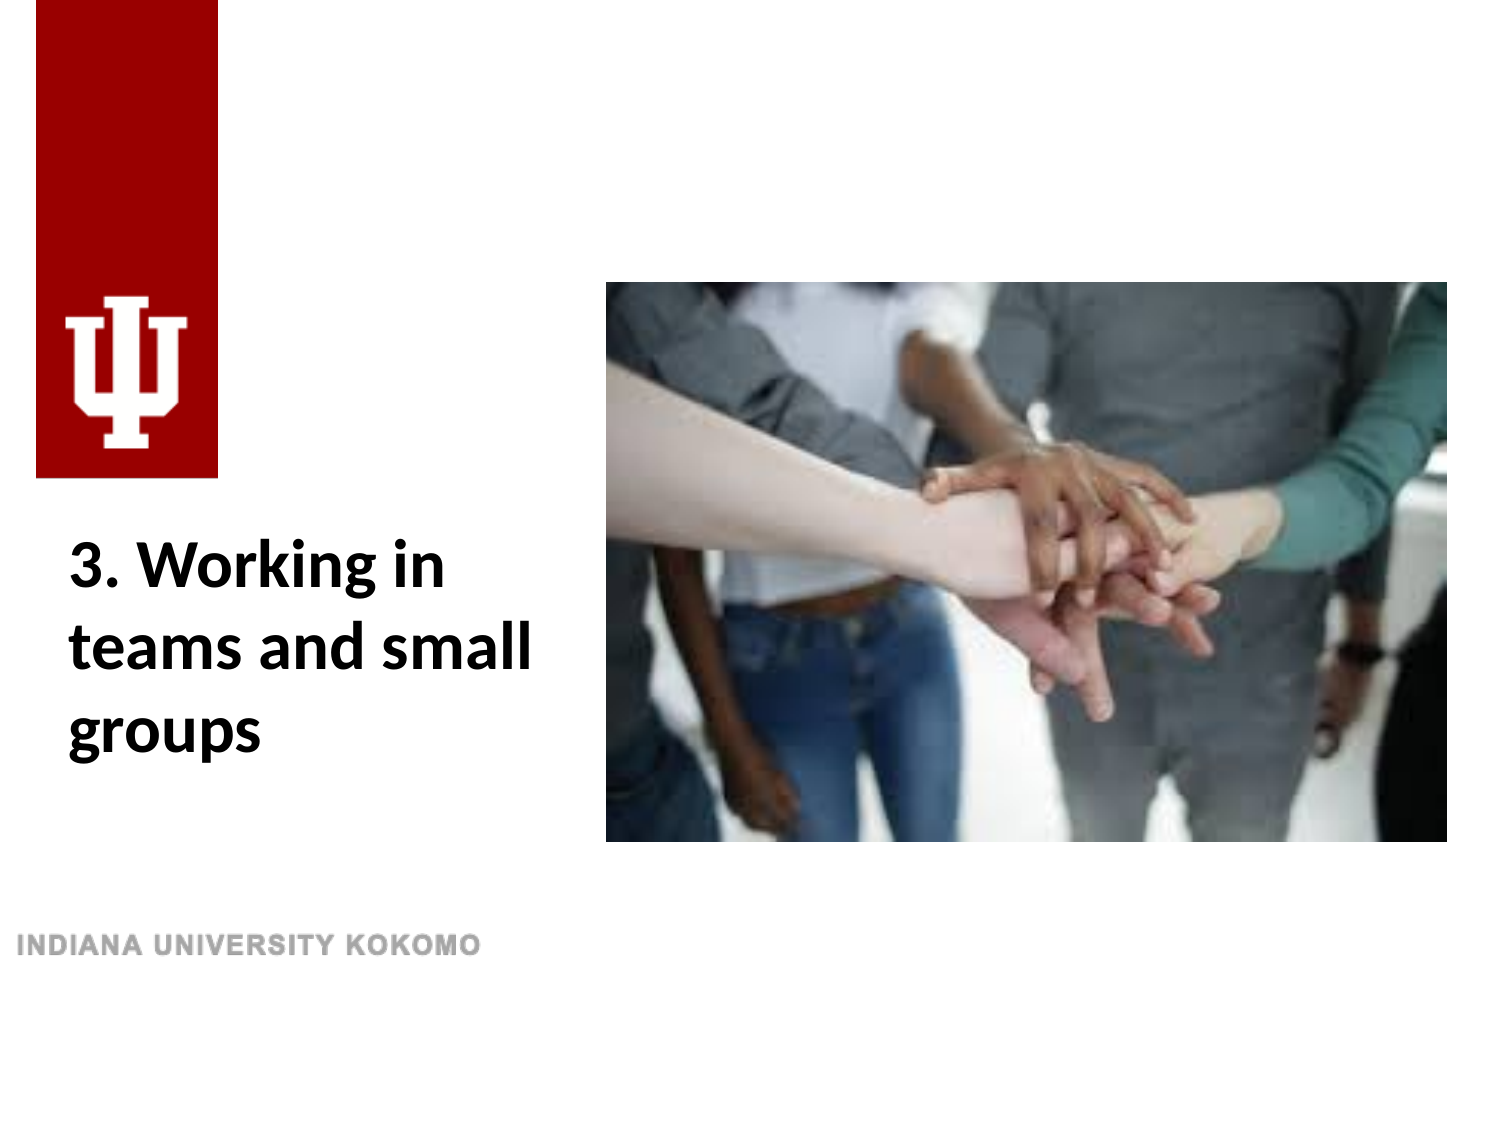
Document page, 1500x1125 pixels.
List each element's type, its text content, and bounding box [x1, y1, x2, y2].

text_box [470, 243, 1399, 903]
picture [36, 0, 219, 480]
text_box 3. Working in teams and small groups [53, 511, 470, 774]
picture [605, 282, 1447, 843]
picture [0, 916, 1500, 979]
